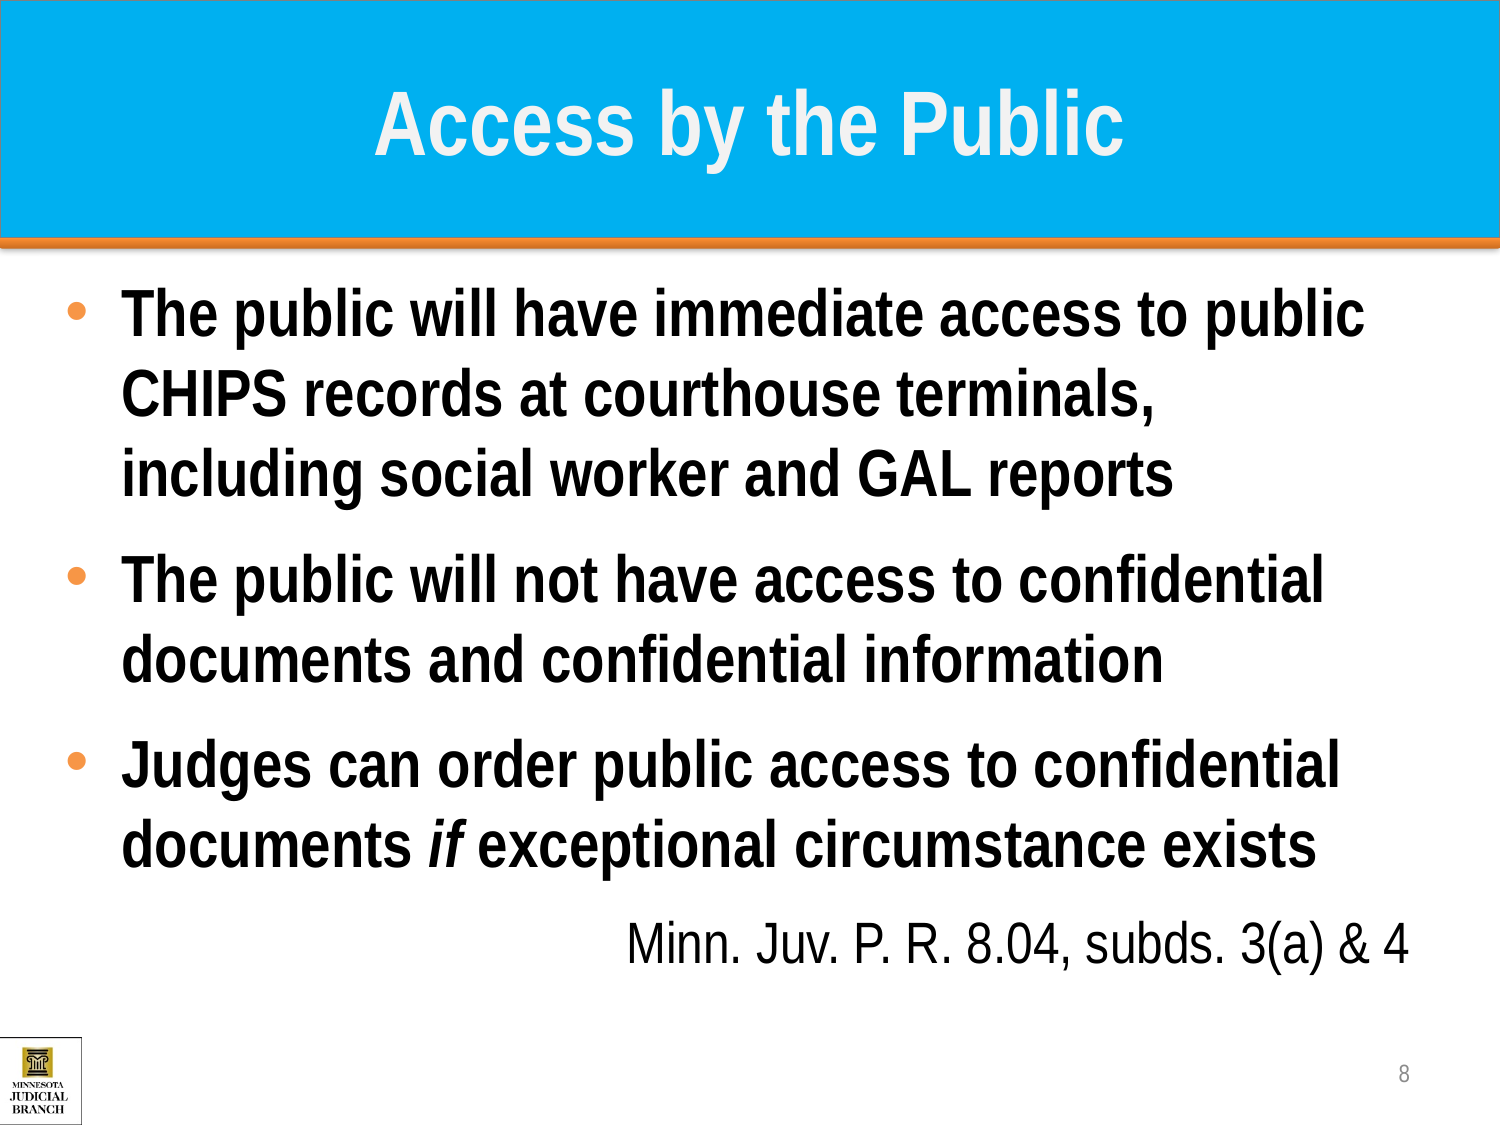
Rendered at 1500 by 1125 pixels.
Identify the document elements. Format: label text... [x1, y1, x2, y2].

slide_number 8 [1074, 1042, 1425, 1103]
picture [0, 1037, 82, 1125]
list The public will have immediate access to public CHIPS records at courthouse terminals, including social worker and GAL reports The public will not have access to confidential documents and confidential information Judges can order public access to confidential documents if exceptional circumstance exists Minn. Juv. P. R. 8.04, subds. 3(a) & 4 [50, 262, 1425, 1063]
title Access by the Public [0, 0, 1500, 238]
